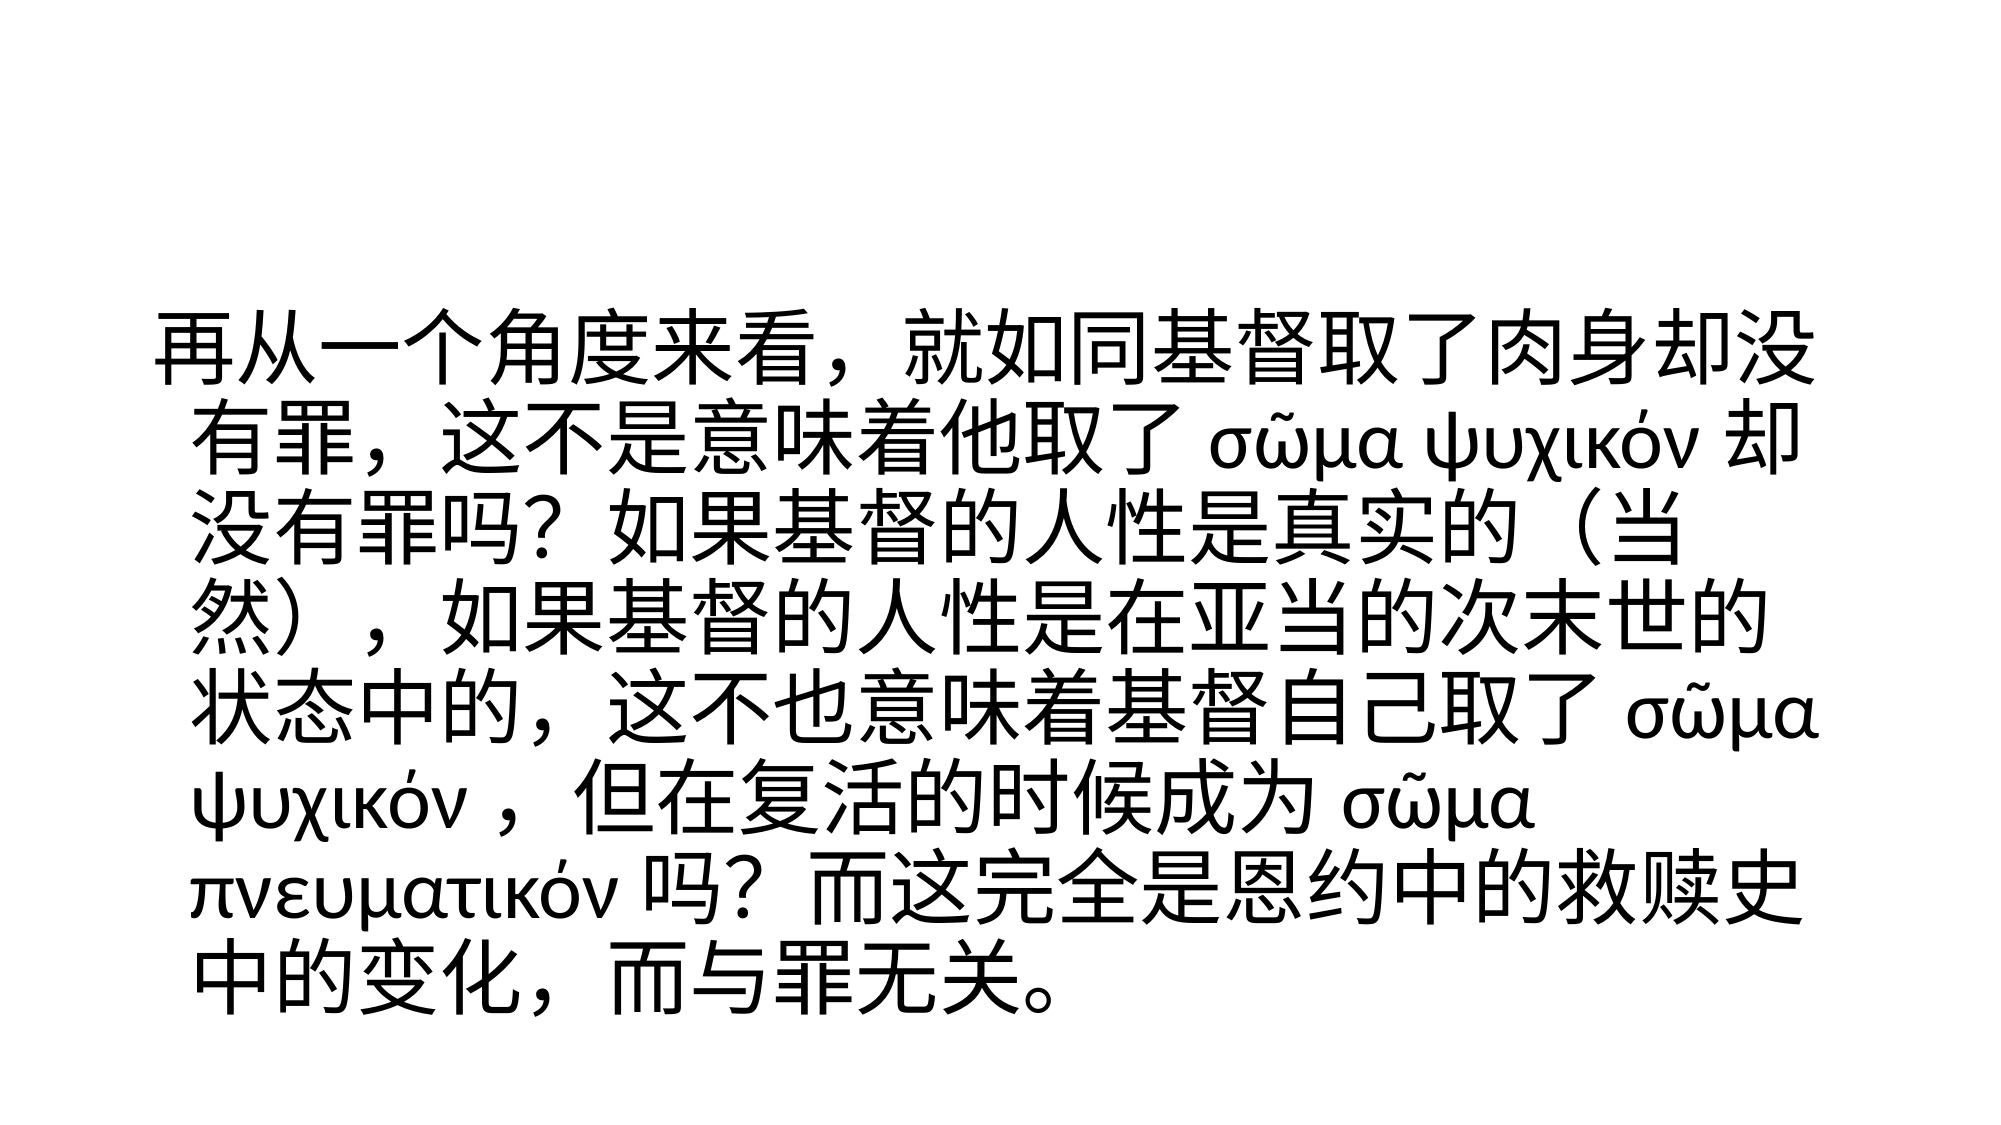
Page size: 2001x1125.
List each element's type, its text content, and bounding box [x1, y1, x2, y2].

list 再从一个角度来看，就如同基督取了肉身却没有罪，这不是意味着他取了σῶμα ψυχικόν却没有罪吗？如果基督的人性是真实的（当然），如果基督的人性是在亚当的次末世的状态中的，这不也意味着基督自己取了σῶμα ψυχικόν，但在复活的时候成为σῶμα πνευματικόν吗？而这完全是恩约中的救赎史中的变化，而与罪无关。 [137, 299, 1863, 1014]
